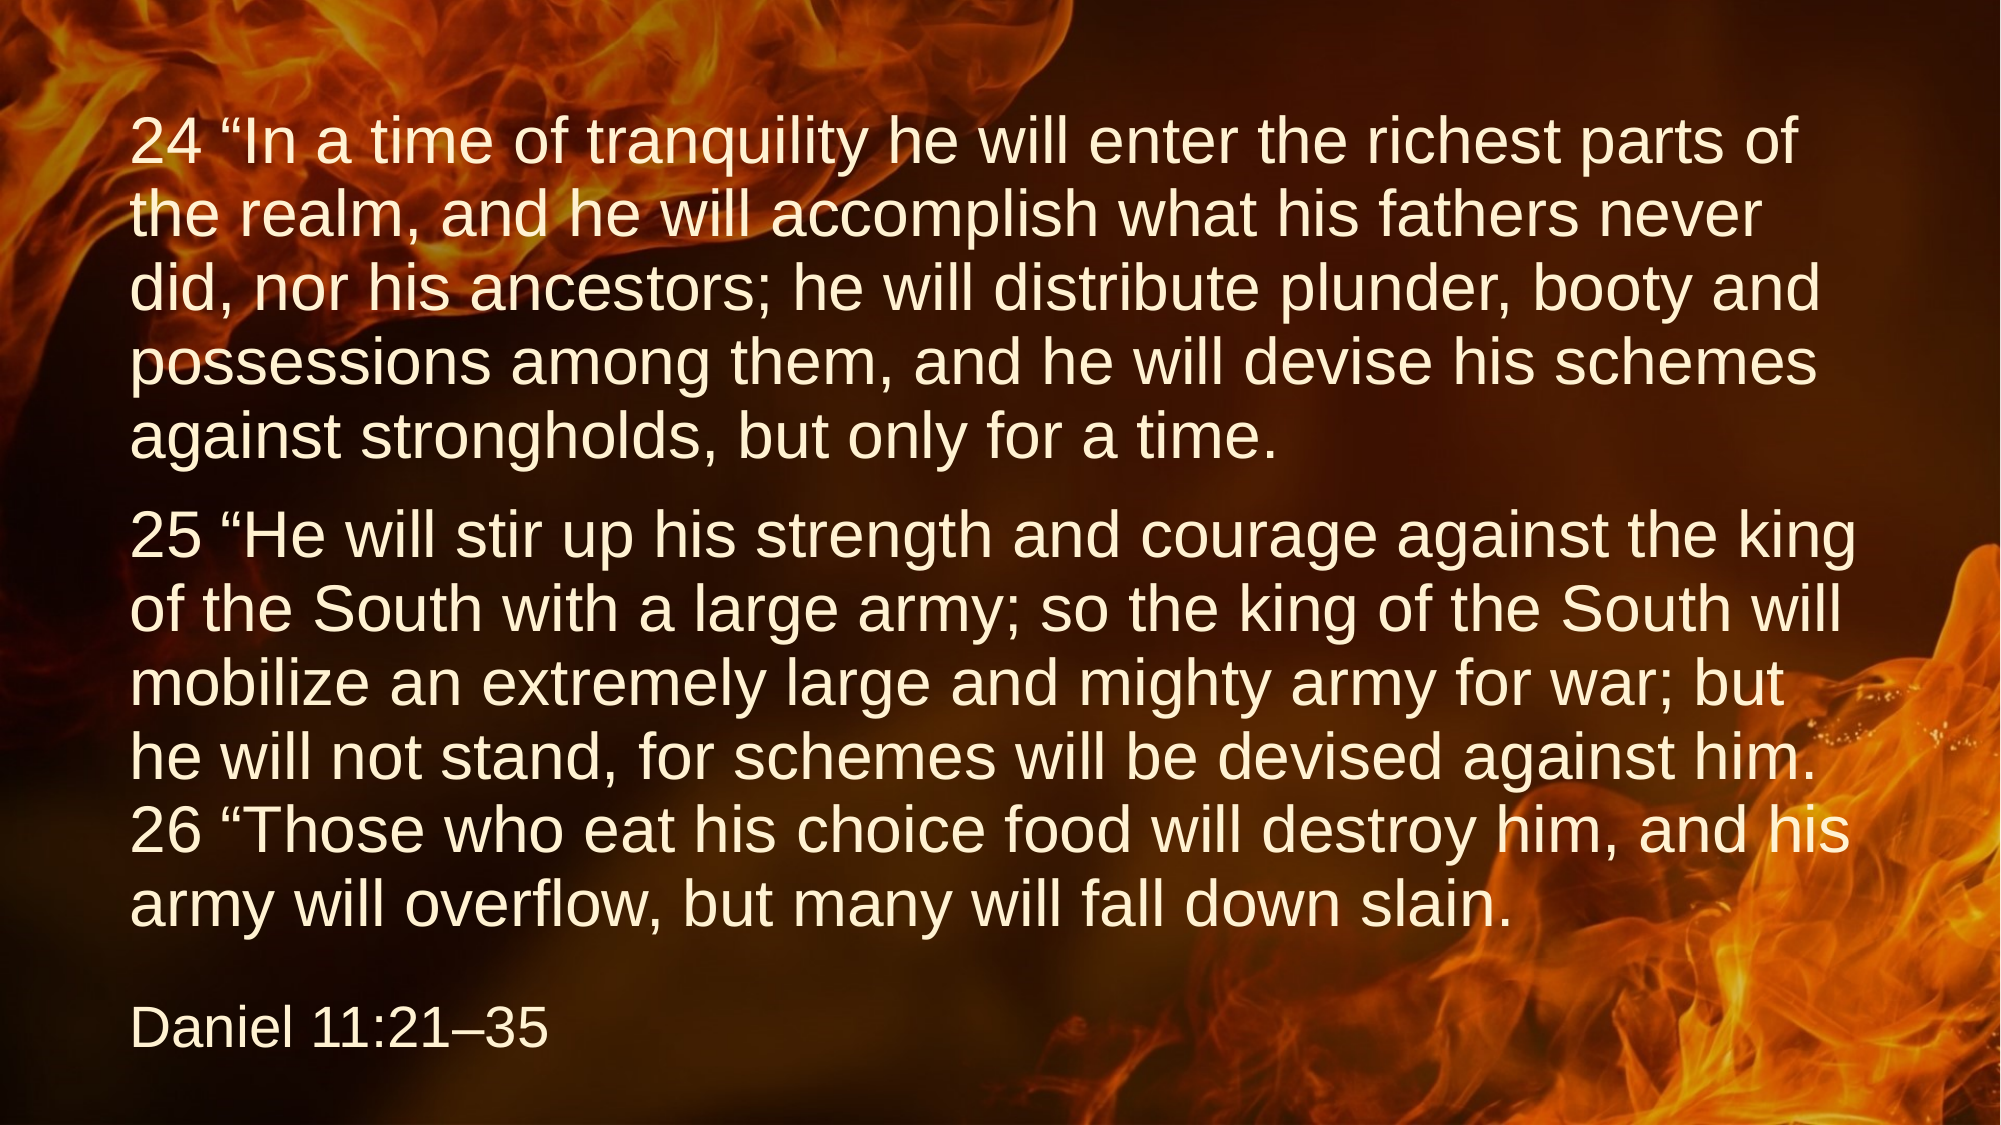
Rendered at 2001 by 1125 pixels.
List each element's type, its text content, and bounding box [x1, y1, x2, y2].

list Daniel 11:21–35 [114, 953, 1615, 1068]
picture [0, 0, 2001, 1125]
list 24 “In a time of tranquility he will enter the richest parts of the realm, and he will accomplish what his fathers never did, nor his ancestors; he will distribute plunder, booty and possessions among them, and he will devise his schemes against strongholds, but only for a time. 25 “He will stir up his strength and courage against the king of the South with a large army; so the king of the South will mobilize an extremely large and mighty army for war; but he will not stand, for schemes will be devised against him. 26 “Those who eat his choice food will destroy him, and his army will overflow, but many will fall down slain. [114, 57, 1886, 987]
